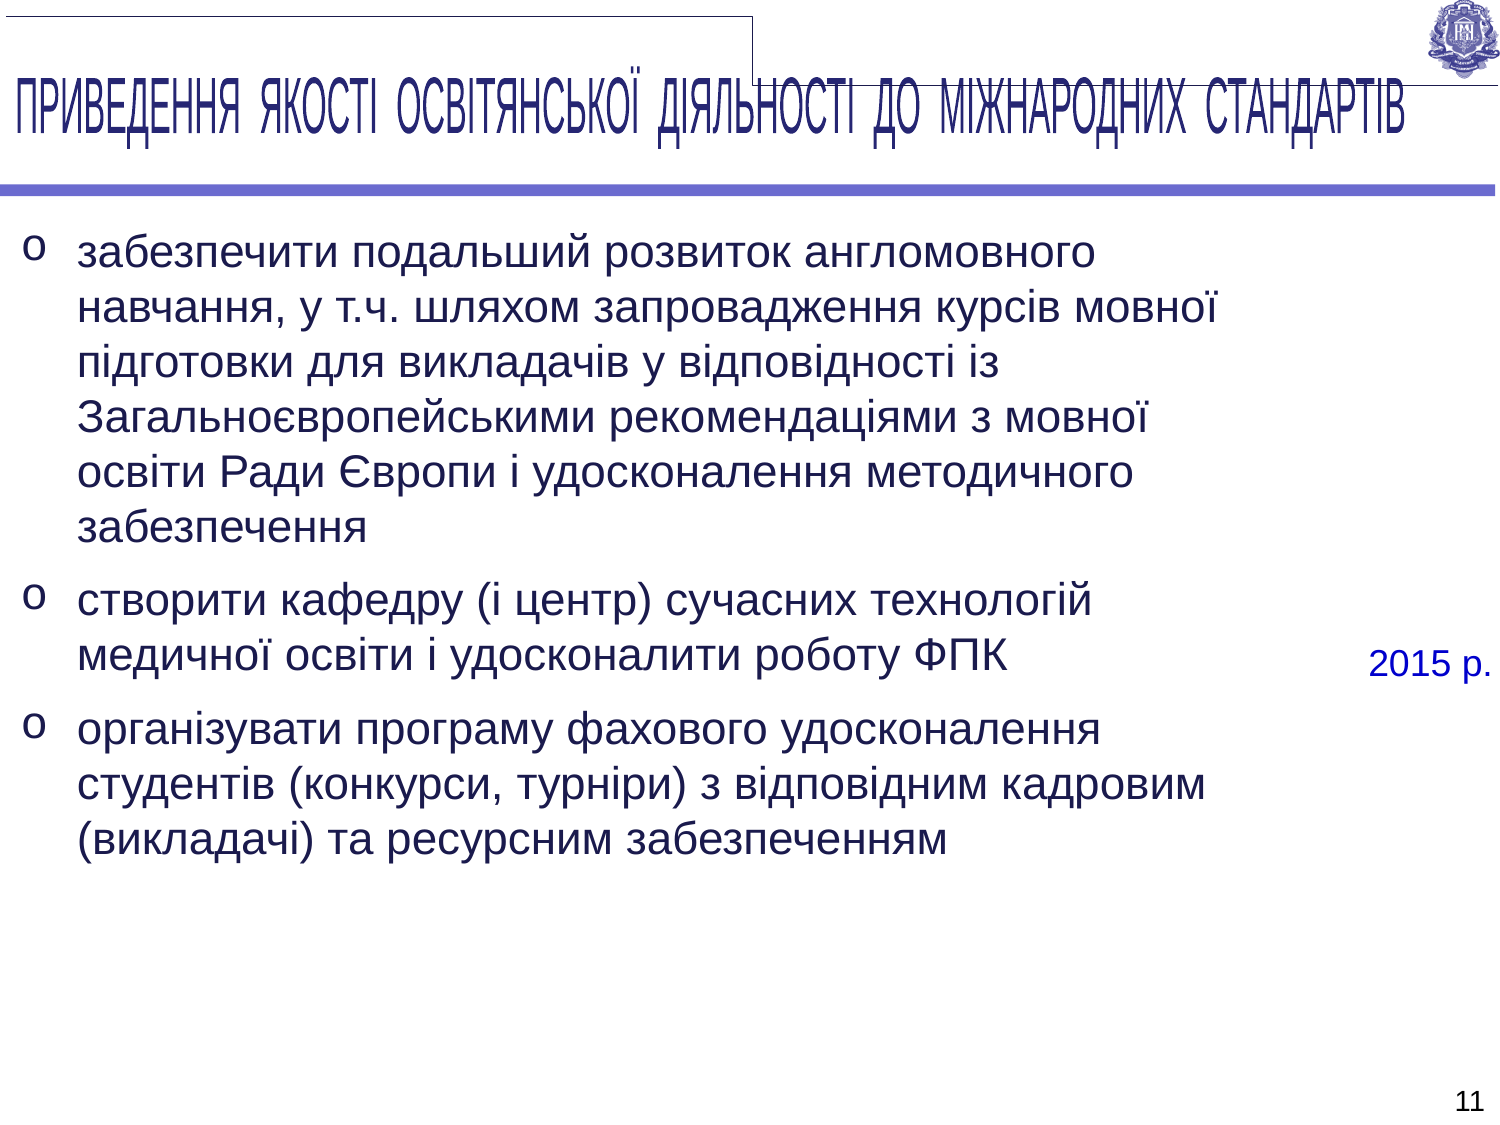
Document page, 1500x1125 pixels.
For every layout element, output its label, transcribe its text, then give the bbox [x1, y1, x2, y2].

picture [1428, 0, 1500, 79]
text_box забезпечити подальший розвиток англомовного навчання, у т.ч. шляхом запровадження курсів мовної підготовки для викладачів у відповідності із Загальноєвропейськими рекомендаціями з мовної освіти Ради Європи і удосконалення методичного забезпечення створити кафедру (і центр) сучасних технологій медичної освіти і удосконалити роботу ФПК організувати програму фахового удосконалення студентів (конкурси, турніри) з відповідним кадровим (викладачі) та ресурсним забезпеченням [5, 214, 1282, 872]
text_box [0, 182, 1497, 198]
slide_number 11 [1149, 1074, 1500, 1125]
text_box 2015 р. [1353, 631, 1500, 692]
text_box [5, 16, 1499, 86]
